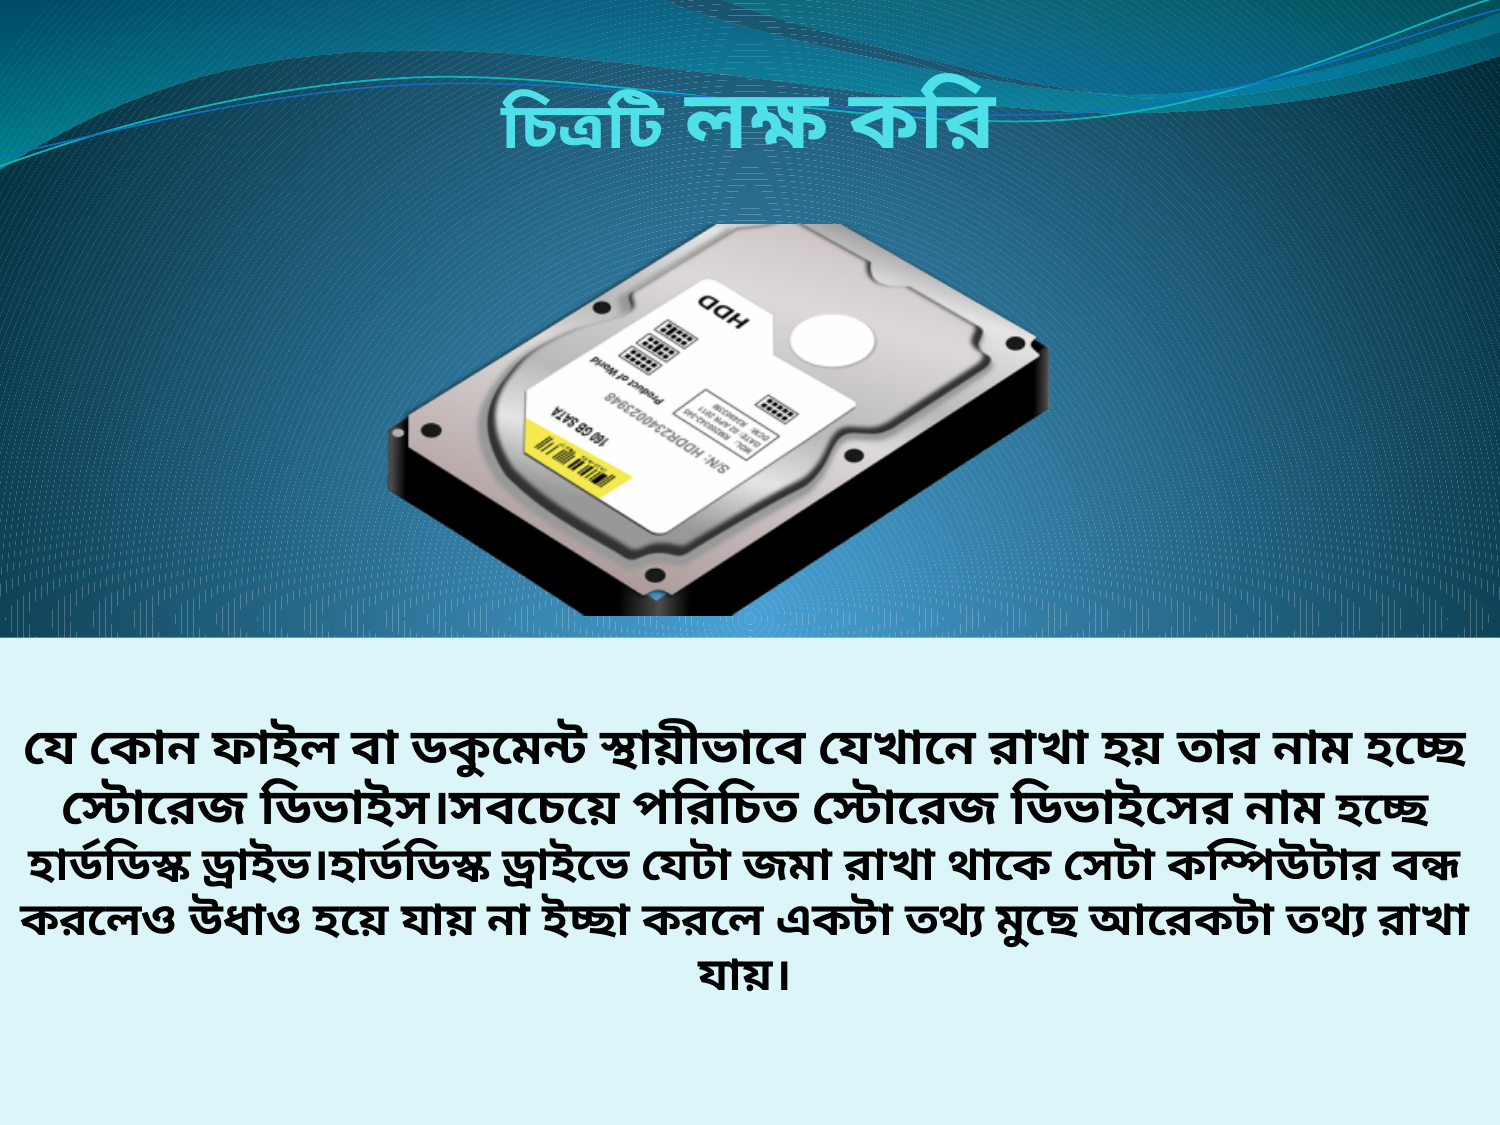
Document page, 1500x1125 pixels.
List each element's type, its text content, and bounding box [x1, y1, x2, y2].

subtitle যে কোন ফাইল বা ডকুমেন্ট স্থায়ীভাবে যেখানে রাখা হয় তার নাম হচ্ছে স্টোরেজ ডিভাইস।সবচেয়ে পরিচিত স্টোরেজ ডিভাইসের নাম হচ্ছে হার্ডডিস্ক ড্রাইভ।হার্ডডিস্ক ড্রাইভে যেটা জমা রাখা থাকে সেটা কম্পিউটার বন্ধ করলেও উধাও হয়ে যায় না ইচ্ছা করলে একটা তথ্য মুছে আরেকটা তথ্য রাখা যায়। [0, 637, 1500, 1125]
picture [387, 224, 1051, 616]
title চিত্রটি লক্ষ করি [337, 65, 1163, 165]
